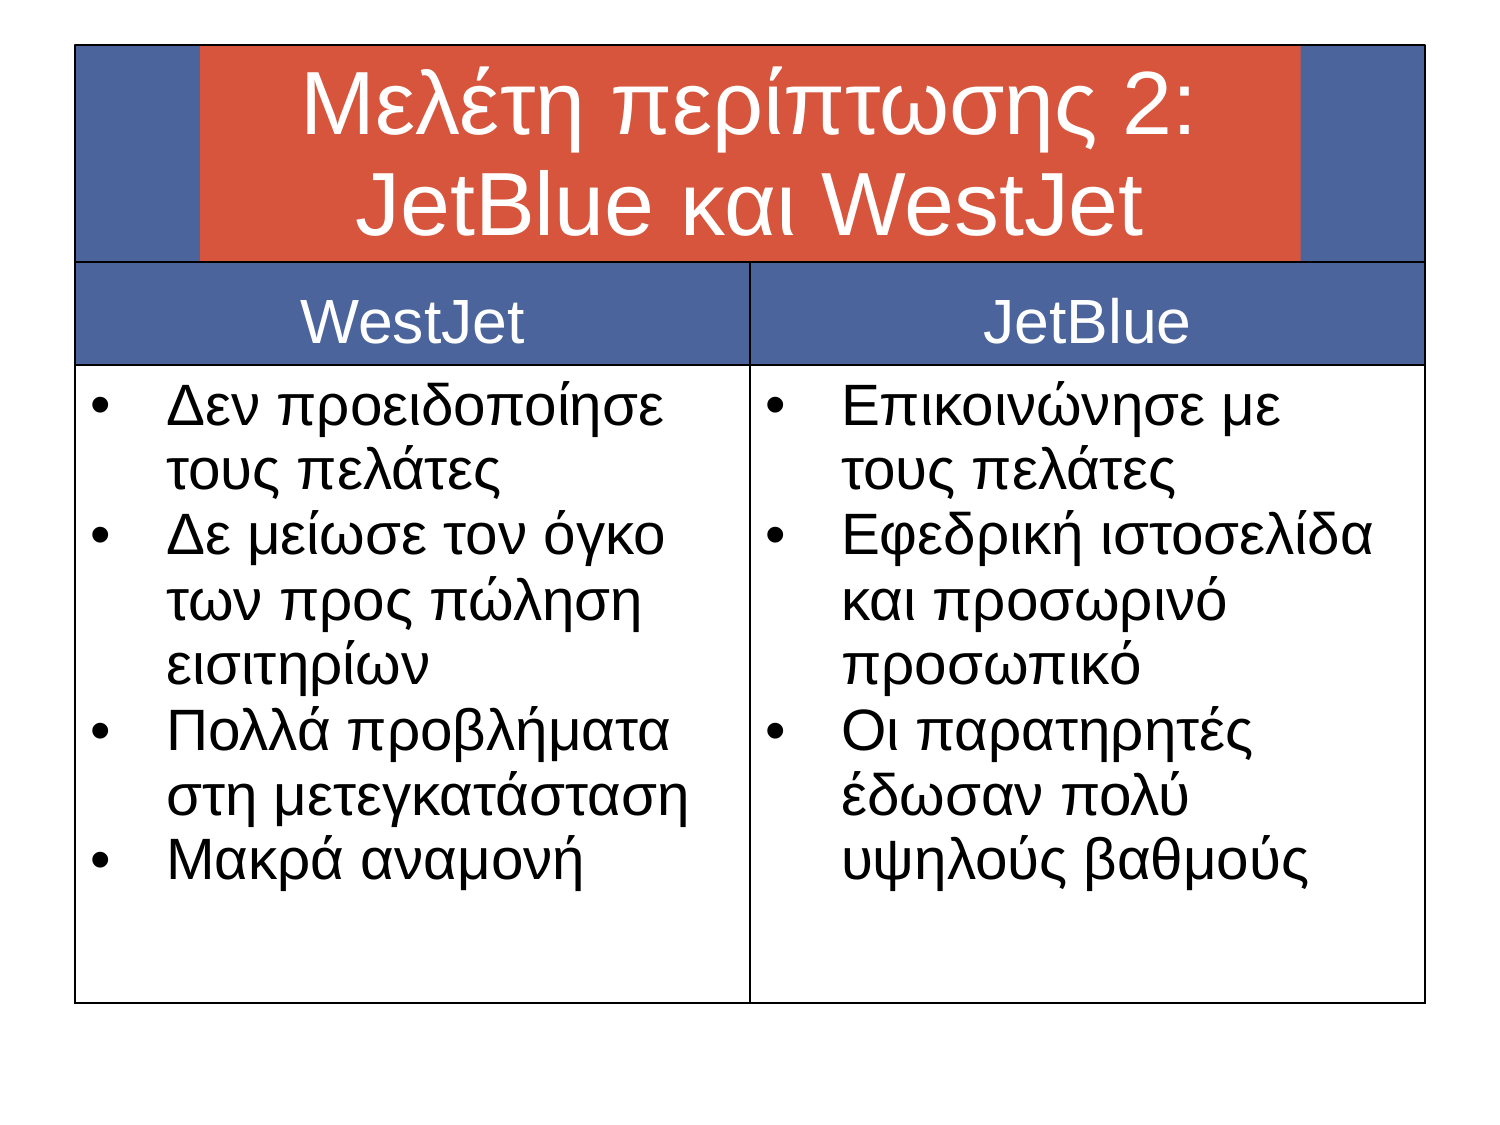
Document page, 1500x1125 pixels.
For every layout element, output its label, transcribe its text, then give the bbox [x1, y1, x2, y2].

table_header JetBlue [751, 264, 1424, 364]
text_box [73, 43, 1427, 264]
table_cell Επικοινώνησε με τους πελάτες Εφεδρική ιστοσελίδα και προσωρινό προσωπικό Οι παρατηρητές έδωσαν πολύ υψηλούς βαθμούς [751, 366, 1424, 1002]
table_header WestJet [76, 264, 749, 364]
table_cell Δεν προειδοποίησε τους πελάτες Δε μείωσε τον όγκο των προς πώληση εισιτηρίων Πολλά προβλήματα στη μετεγκατάσταση Μακρά αναμονή [76, 366, 749, 1002]
